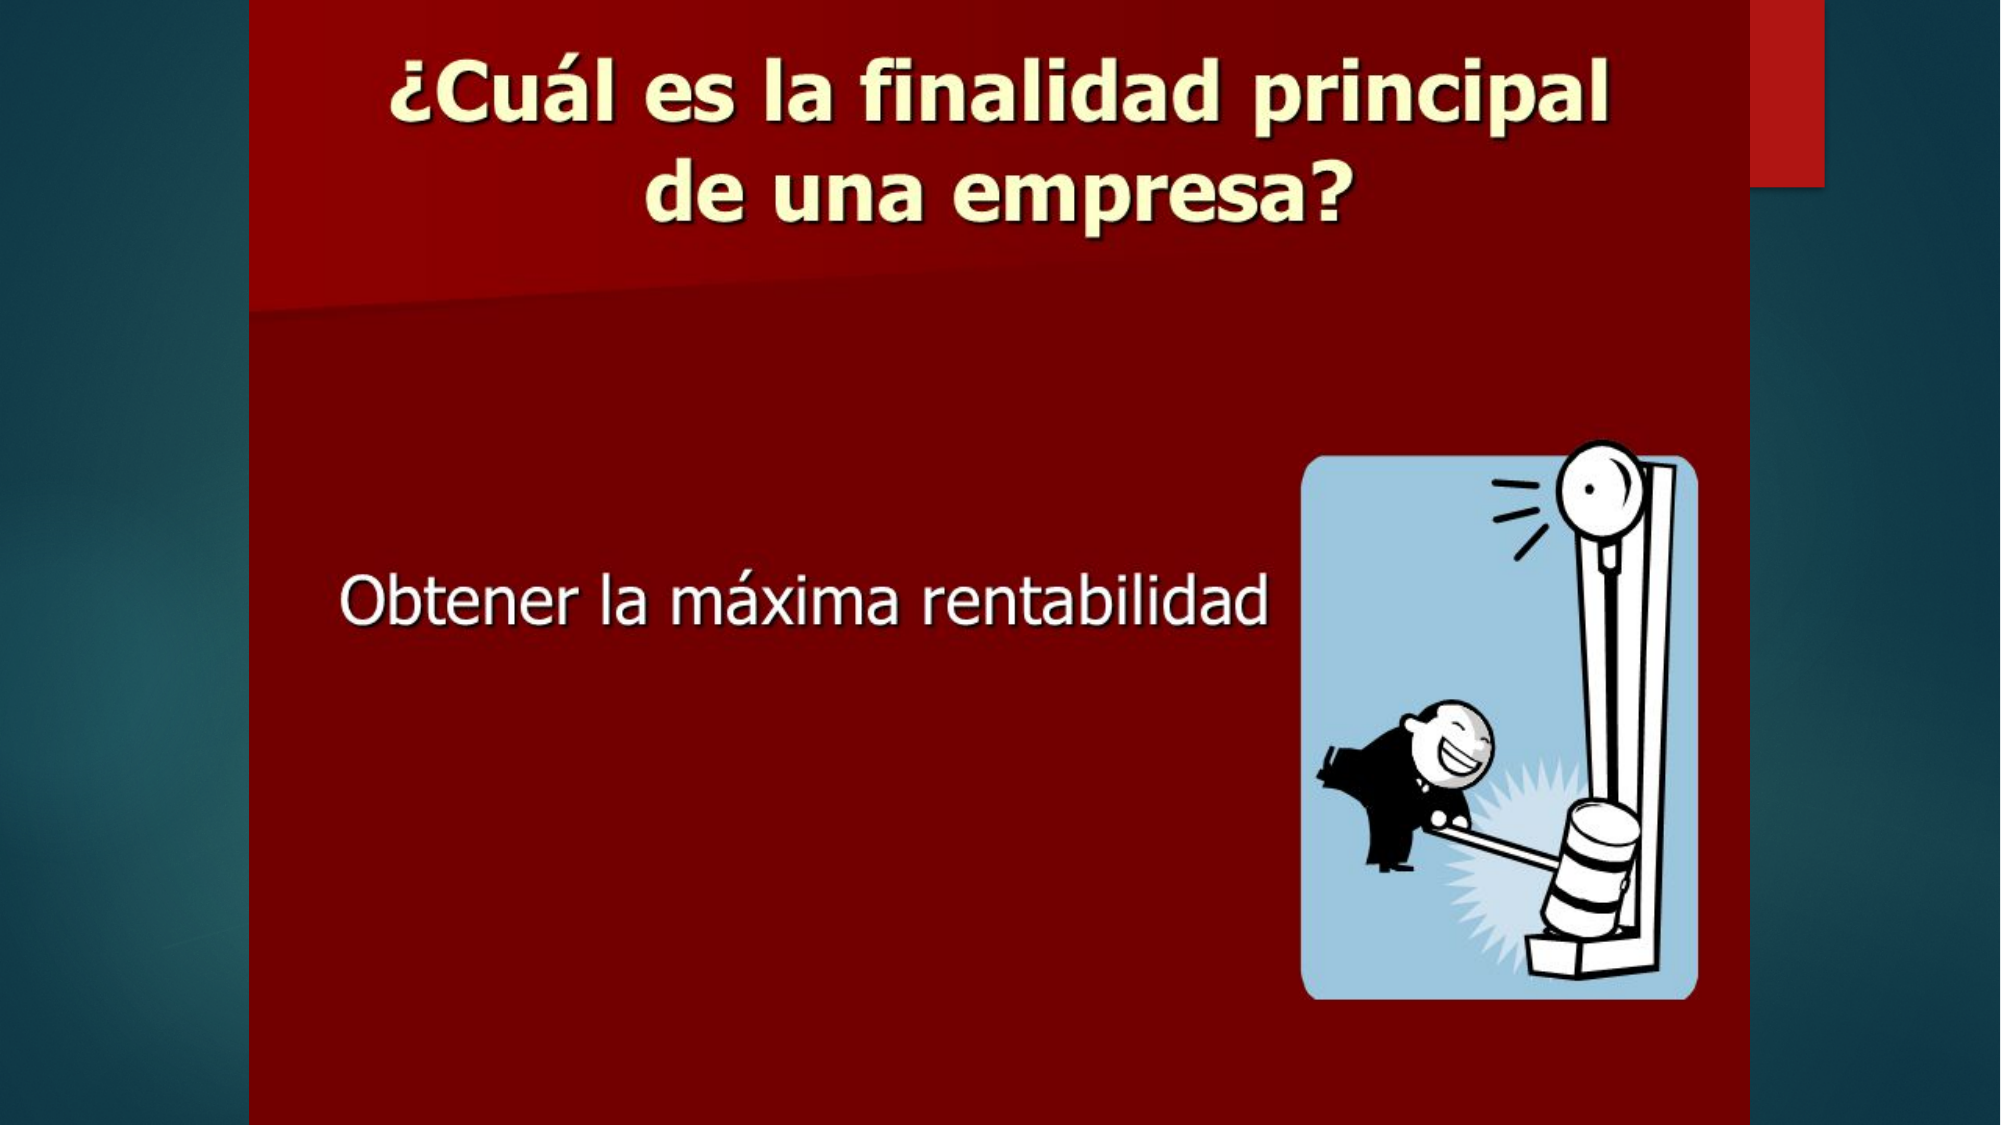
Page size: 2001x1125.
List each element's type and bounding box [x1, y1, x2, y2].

picture [0, 0, 1751, 1125]
